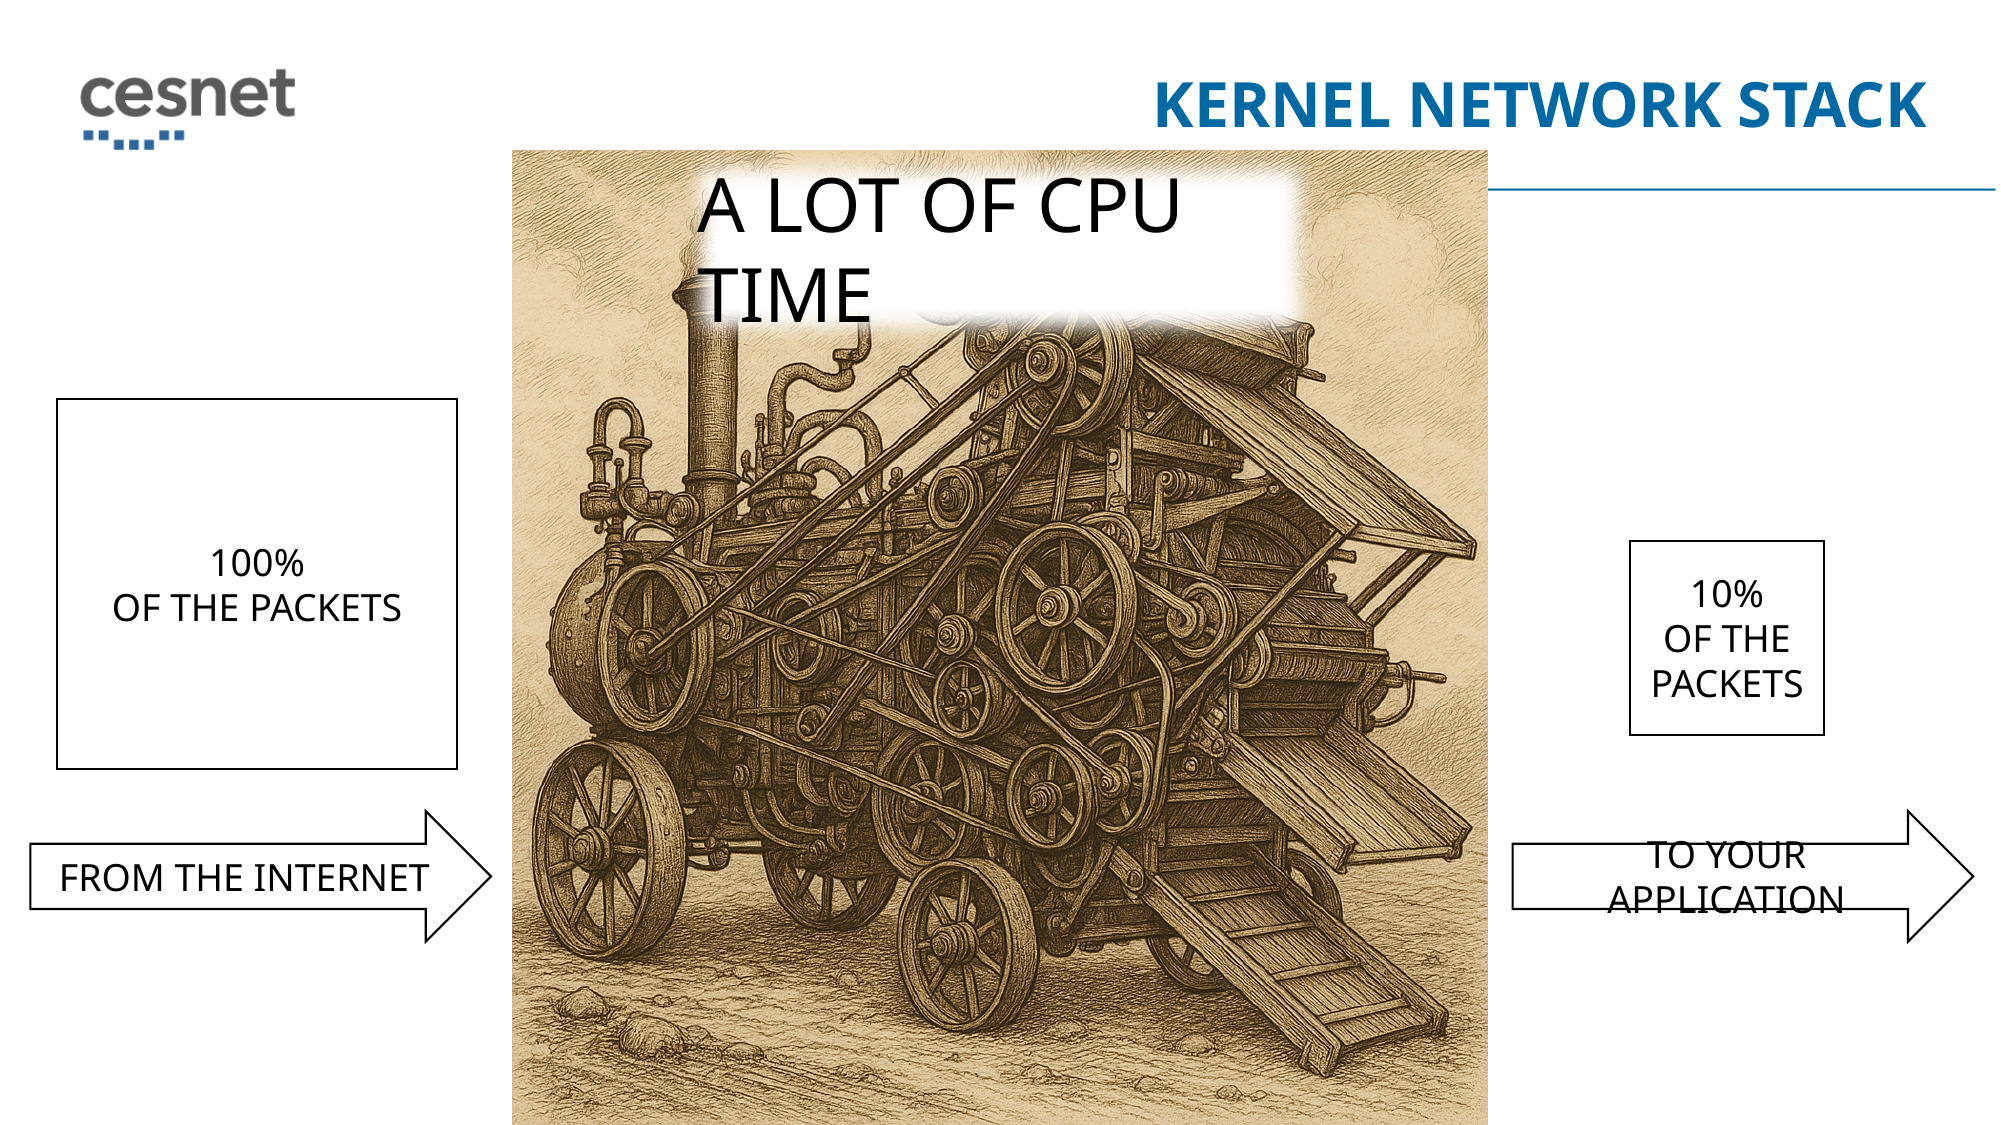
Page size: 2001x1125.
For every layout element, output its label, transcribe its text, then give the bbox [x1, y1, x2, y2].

text_box 10% OF THE PACKETS [1629, 540, 1825, 736]
picture [0, 0, 2001, 1125]
text_box FROM THE INTERNET [29, 808, 493, 945]
title KERNEL NETWORK STACK [1039, 47, 1943, 169]
text_box 100% OF THE PACKETS [56, 398, 458, 770]
text_box TO YOUR APPLICATION [1511, 808, 1975, 945]
